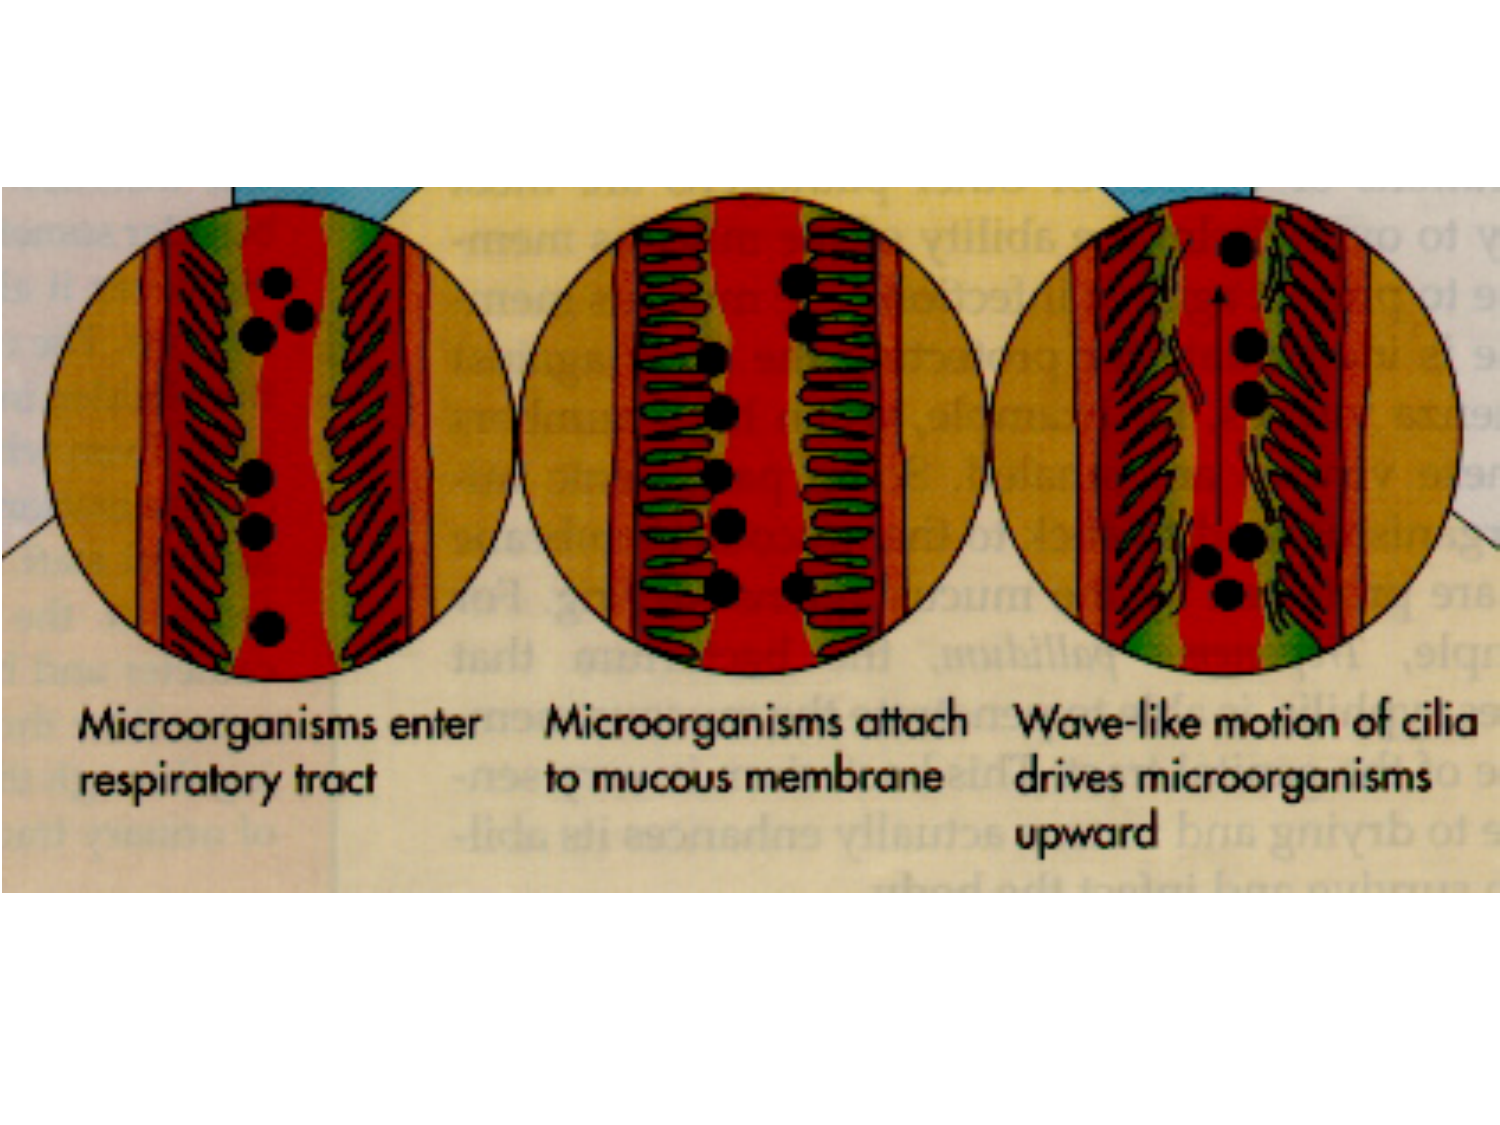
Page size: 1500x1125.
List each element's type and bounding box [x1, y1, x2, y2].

picture [1, 187, 1500, 894]
